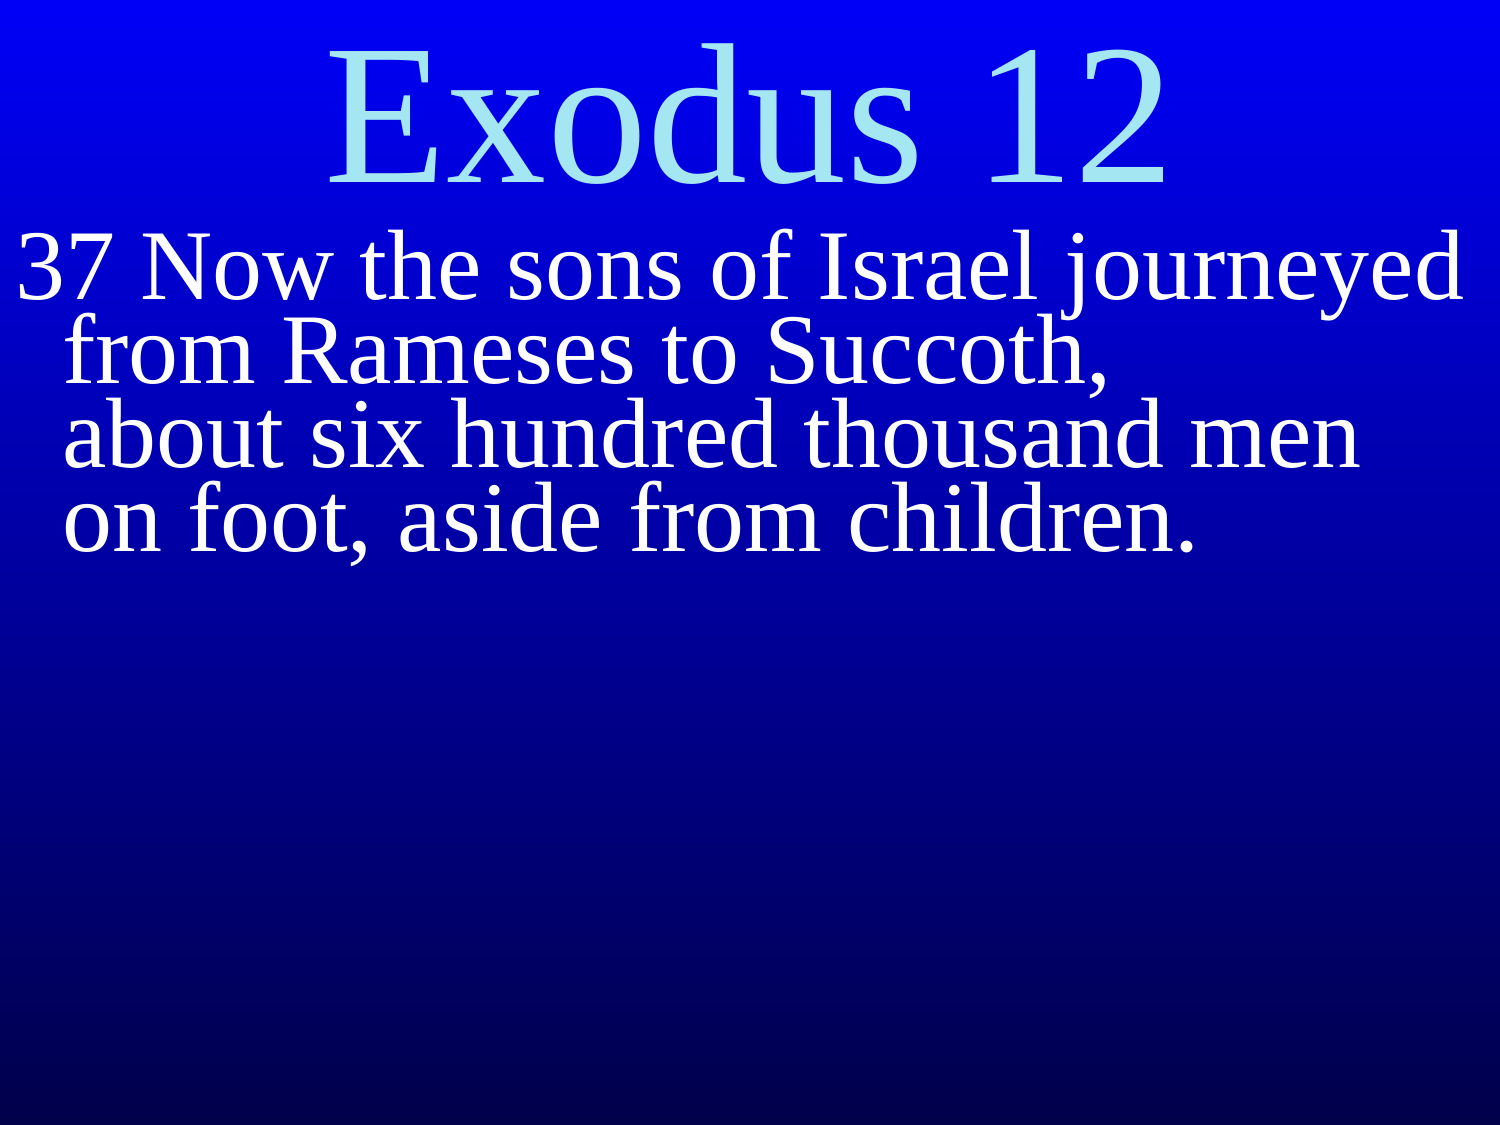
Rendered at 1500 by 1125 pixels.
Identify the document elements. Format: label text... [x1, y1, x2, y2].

list 37 Now the ﻿﻿sons of Israel journeyed from ﻿﻿Rameses to Succoth, about ﻿﻿six hundred thousand men on foot, aside from children. [0, 224, 1500, 1026]
title Exodus 12 [0, 0, 1500, 224]
